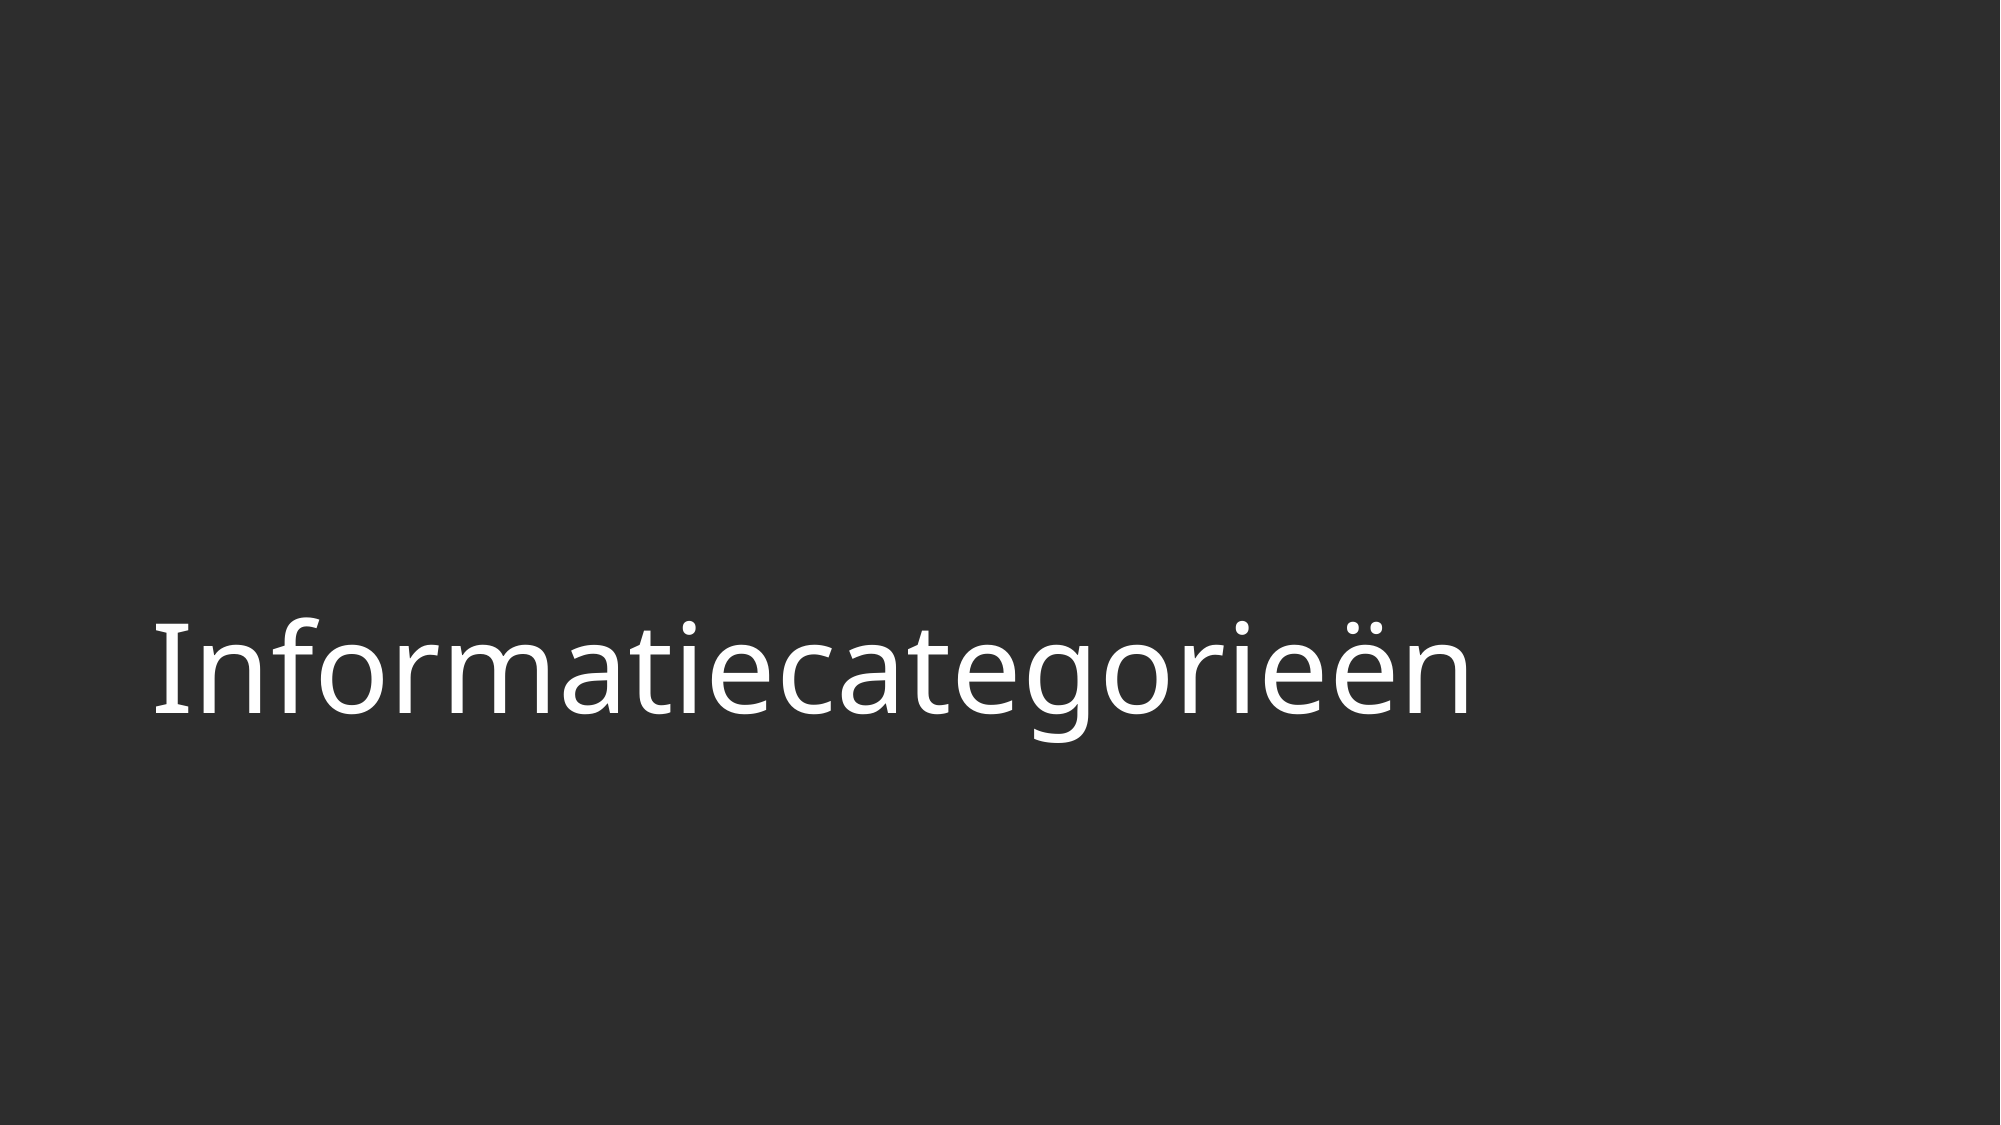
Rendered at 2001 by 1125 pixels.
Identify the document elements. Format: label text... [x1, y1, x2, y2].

title Informatiecategorieën [136, 280, 1862, 749]
